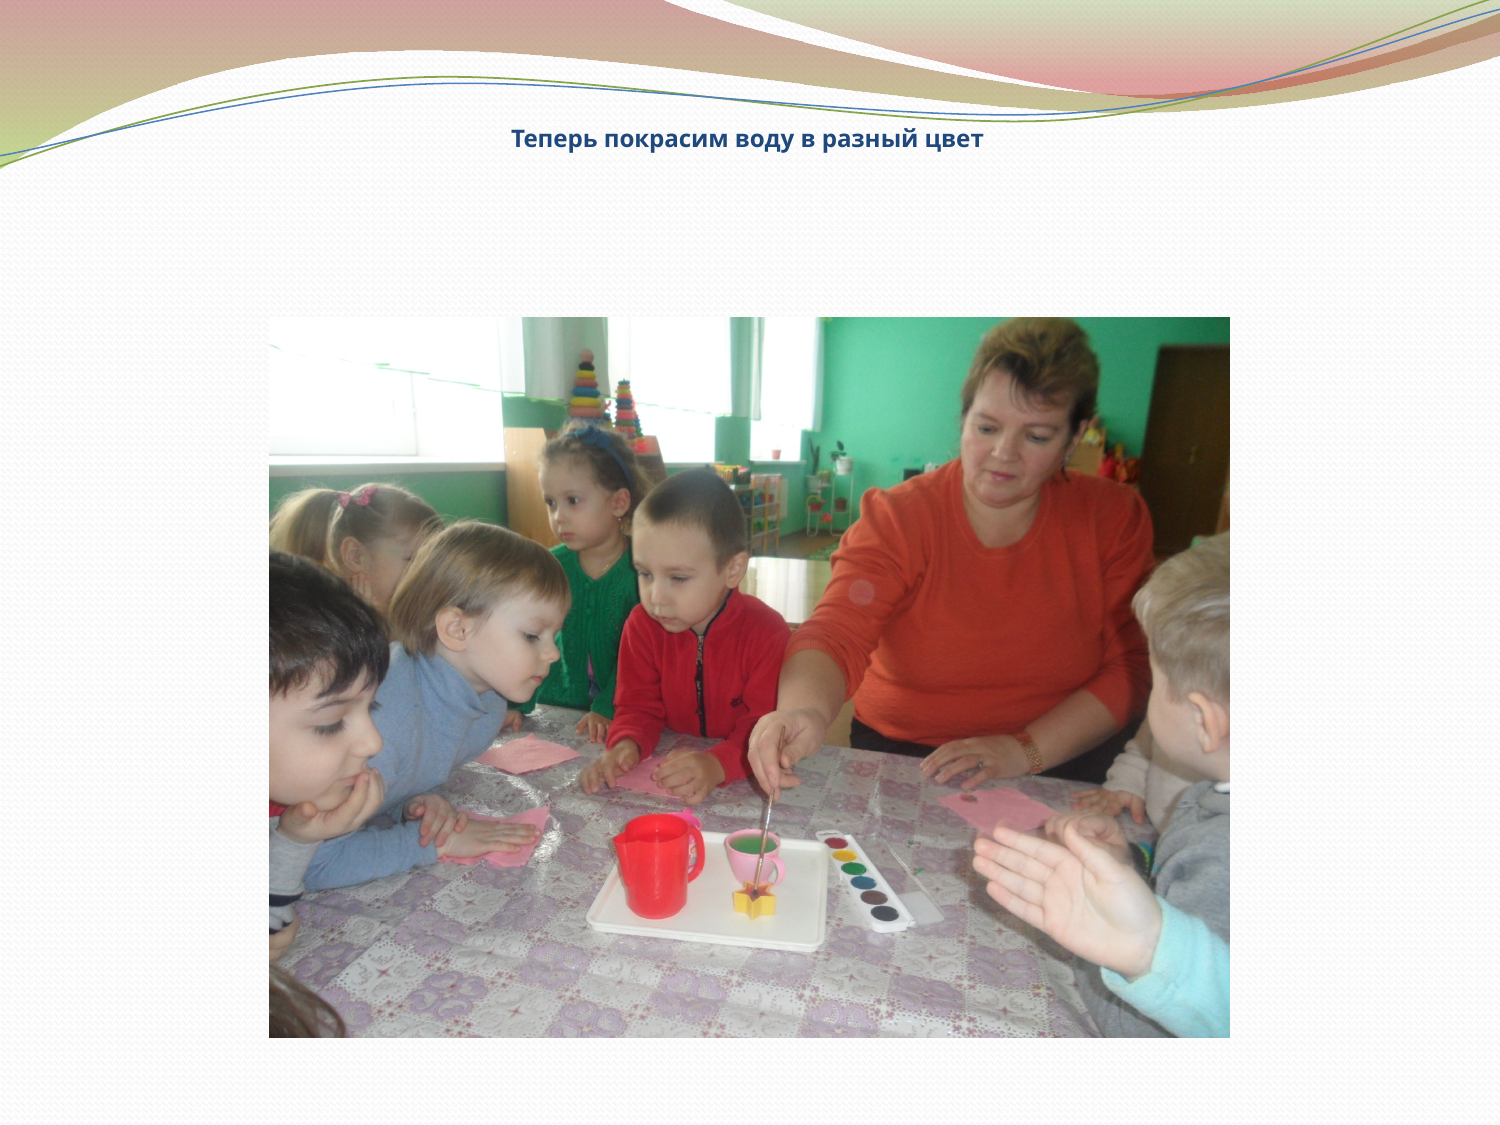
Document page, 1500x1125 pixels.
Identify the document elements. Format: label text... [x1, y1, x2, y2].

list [269, 317, 1231, 1038]
title Теперь покрасим воду в разный цвет [70, 115, 1425, 153]
